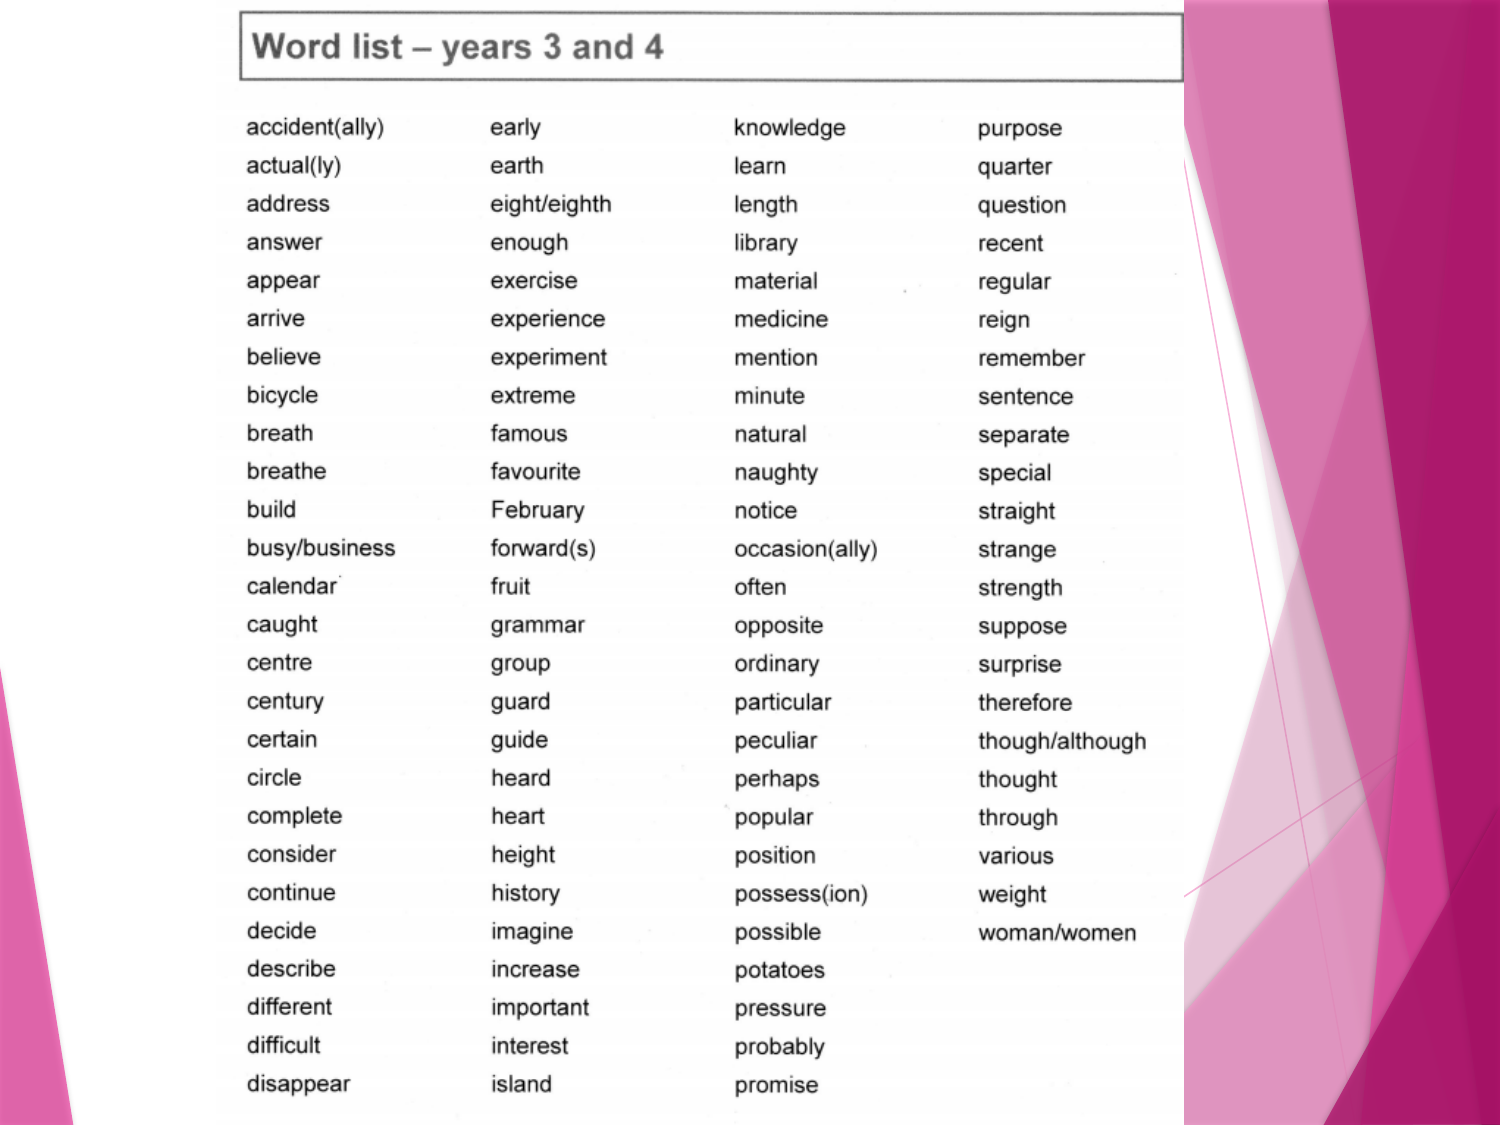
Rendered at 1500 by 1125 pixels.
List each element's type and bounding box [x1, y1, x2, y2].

picture [216, 0, 1184, 1125]
